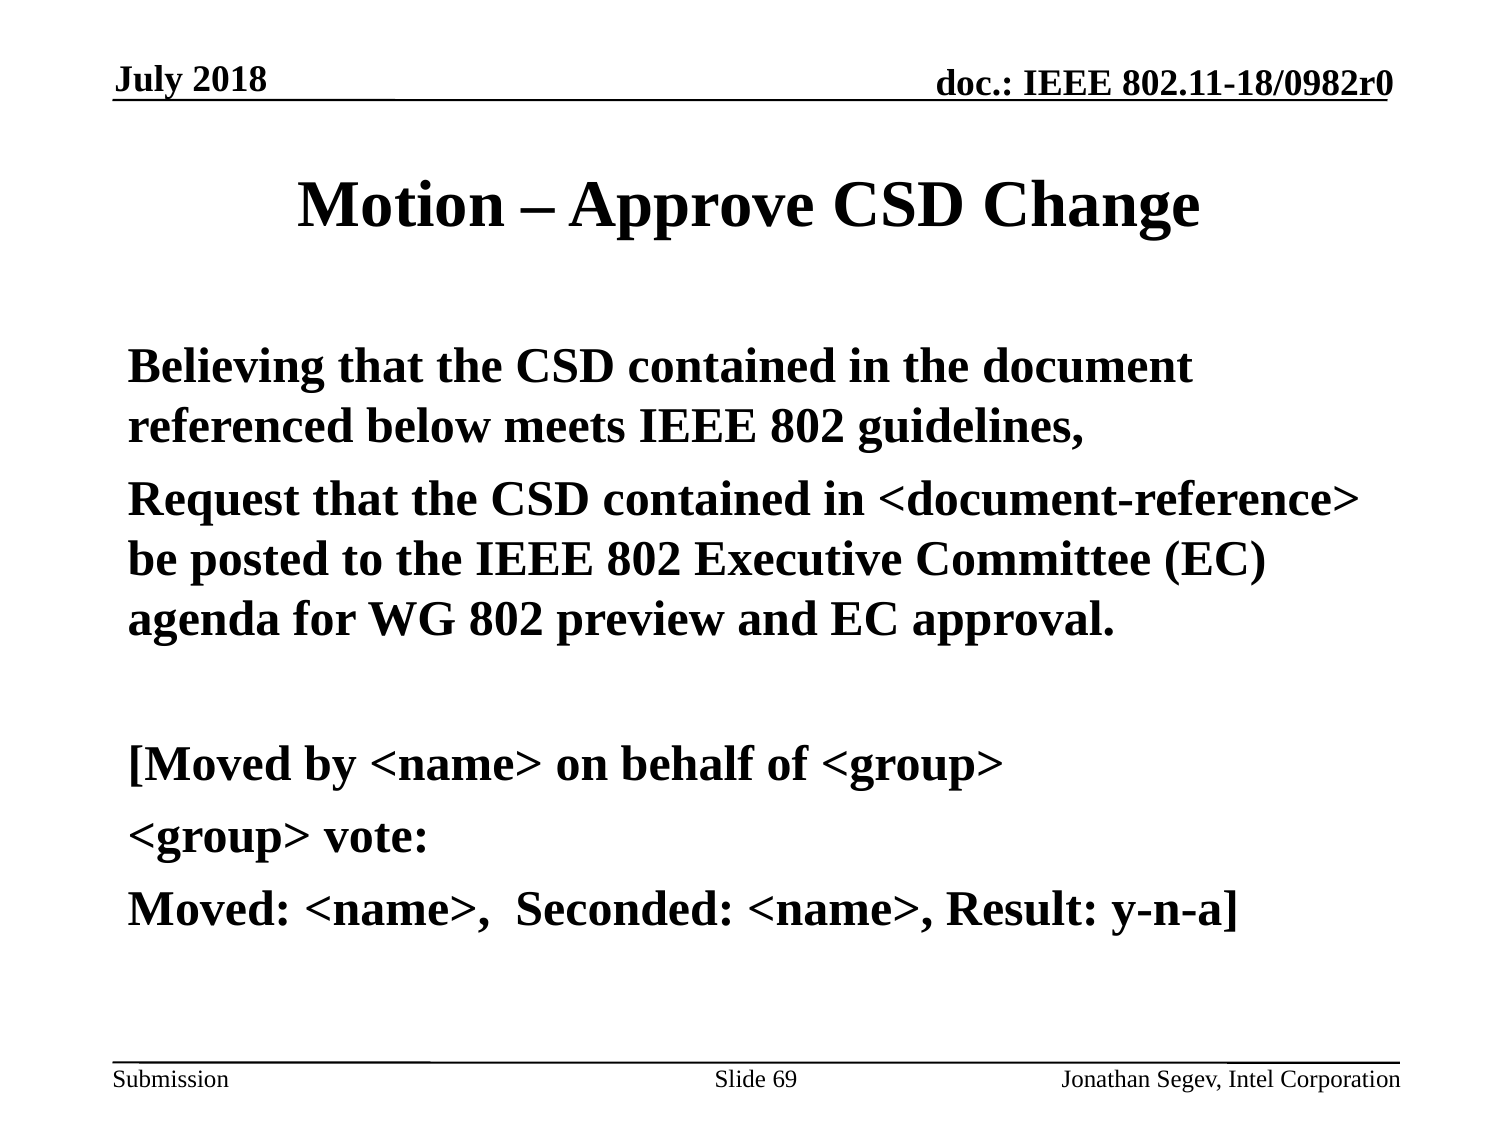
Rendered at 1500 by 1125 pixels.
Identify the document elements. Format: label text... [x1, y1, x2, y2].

slide_number Slide 69 [712, 1061, 800, 1123]
title Motion – Approve CSD Change [112, 112, 1388, 288]
footer Jonathan Segev, Intel Corporation [878, 1061, 1402, 1093]
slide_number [114, 54, 423, 100]
list Believing that the CSD contained in the document referenced below meets IEEE 802 guidelines, Request that the CSD contained in <document-reference> be posted to the IEEE 802 Executive Committee (EC) agenda for WG 802 preview and EC approval. [Moved by <name> on behalf of <group> <group> vote: Moved: <name>, Seconded: <name>, Result: y-n-a] [112, 324, 1388, 1000]
